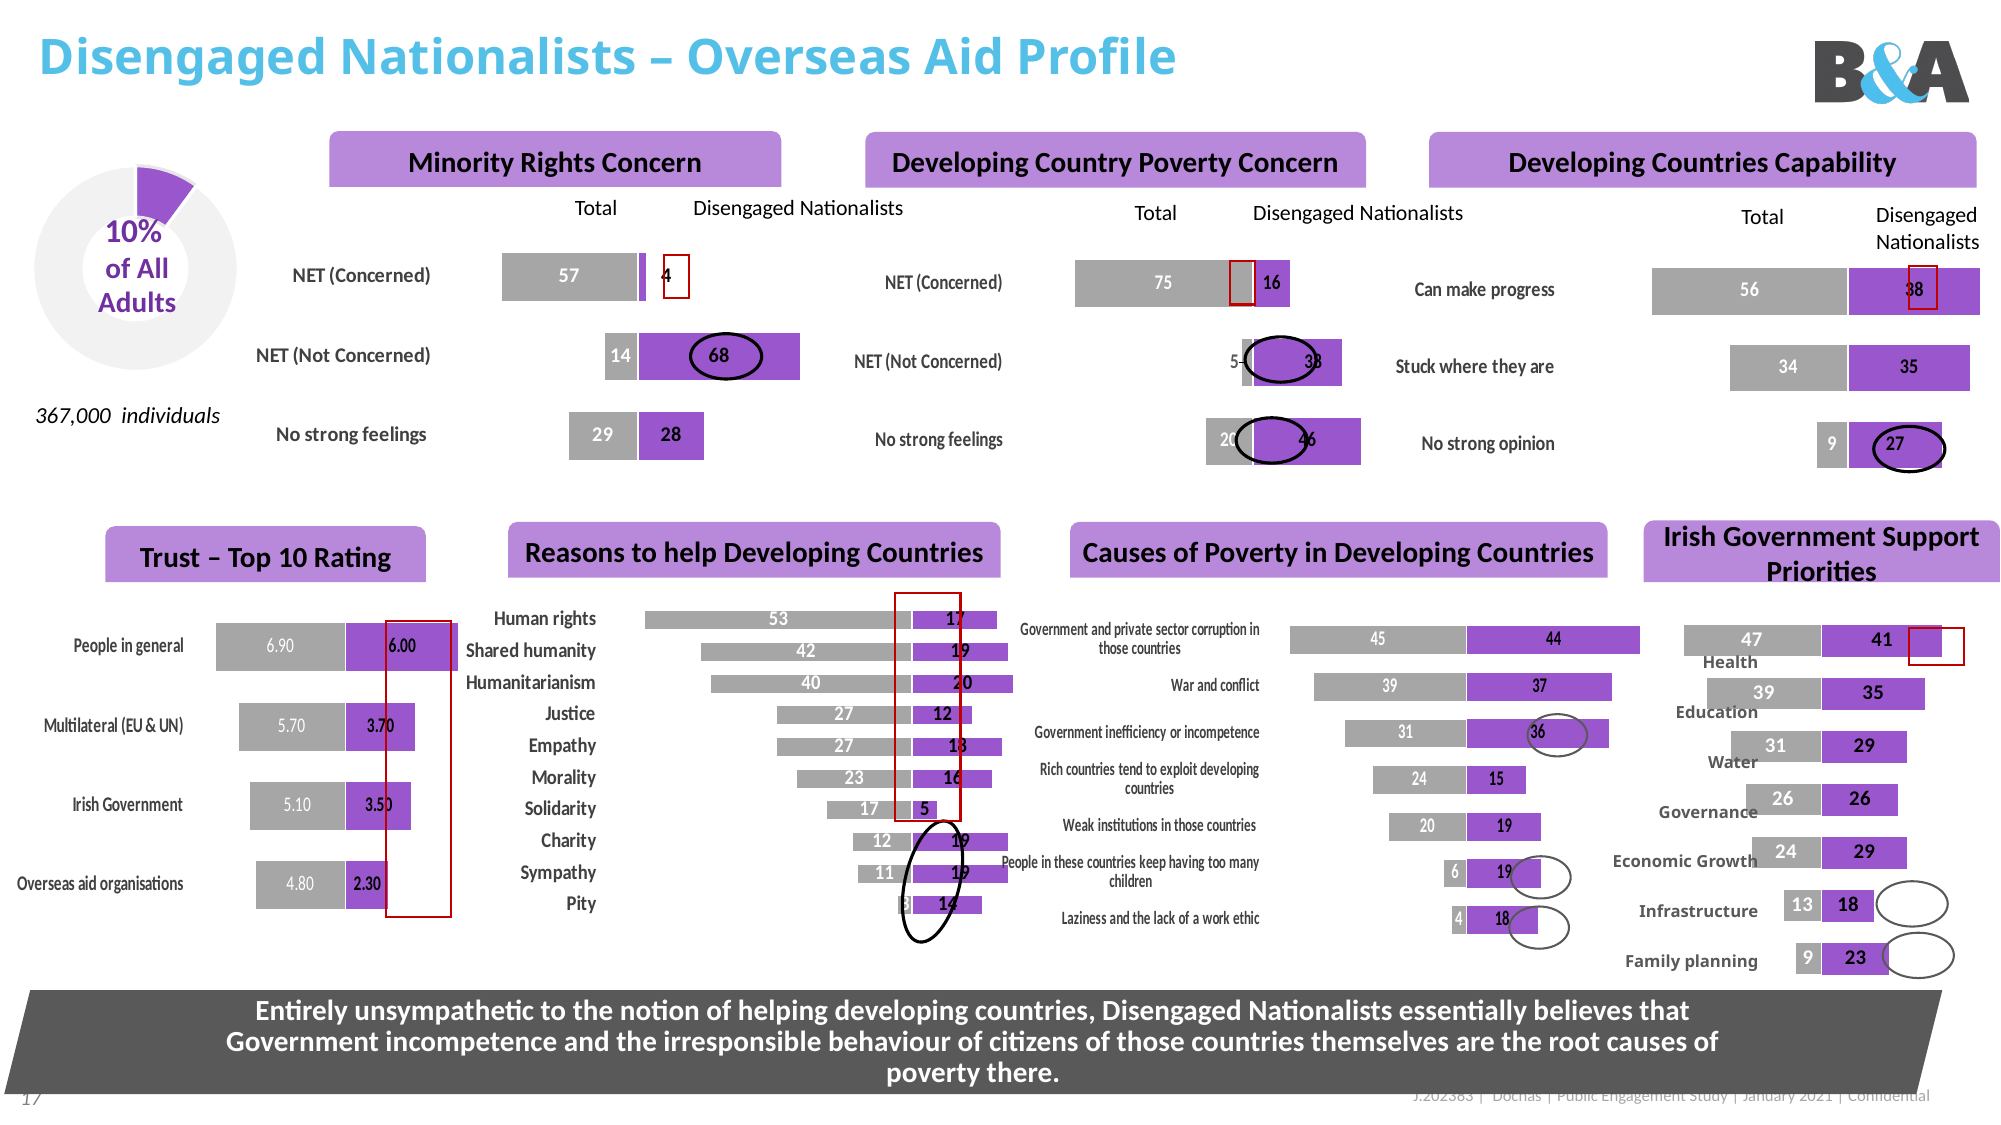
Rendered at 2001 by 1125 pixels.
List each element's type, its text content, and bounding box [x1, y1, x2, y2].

text_box Irish Government Support Priorities [1643, 520, 2000, 583]
text_box Causes of Poverty in Developing Countries [1070, 521, 1608, 578]
text_box Disengaged Nationalists [1861, 193, 2000, 243]
text_box 367,000 individuals [20, 414, 236, 436]
chart [17, 586, 2000, 1043]
chart [2, 155, 830, 512]
text_box Total [1119, 191, 1198, 232]
text_box Entirely unsympathetic to the notion of helping developing countries, Disengaged Nationalists essentially believes that Government incompetence and the irresponsible behaviour of citizens of those countries themselves are the root causes of poverty there. [2, 988, 1931, 1096]
text_box Trust – Top 10 Rating [105, 526, 426, 583]
text_box Total [560, 186, 638, 227]
text_box Developing Country Poverty Concern [865, 131, 1367, 188]
text_box Reasons to help Developing Countries [508, 521, 1001, 578]
text_box Minority Rights Concern [329, 130, 782, 187]
text_box Developing Countries Capability [1429, 131, 1977, 188]
chart [854, 234, 2000, 520]
text_box Total [1726, 195, 1805, 237]
title Disengaged Nationalists – Overseas Aid Profile [24, 24, 1630, 86]
text_box Disengaged Nationalists [1238, 191, 1479, 232]
text_box Disengaged Nationalists [678, 186, 919, 228]
